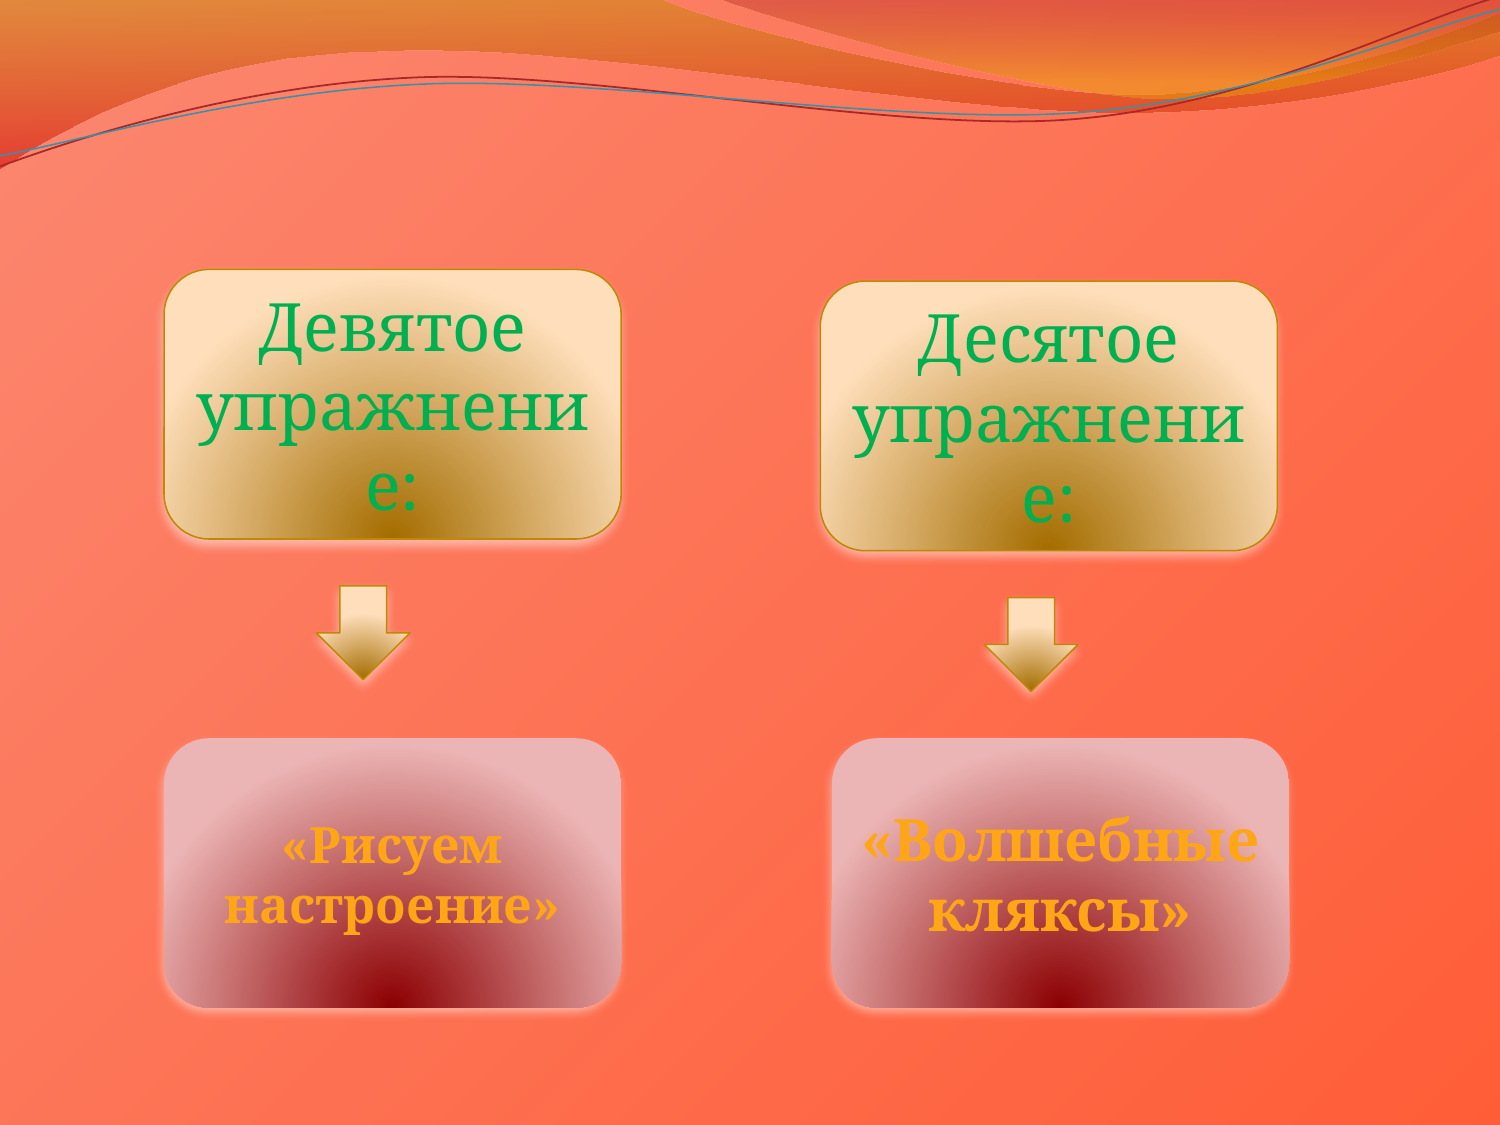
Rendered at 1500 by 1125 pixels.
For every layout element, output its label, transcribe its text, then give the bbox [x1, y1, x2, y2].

text_box Девятое упражнение: [163, 268, 622, 540]
text_box «Рисуем настроение» [163, 738, 622, 1008]
text_box [315, 585, 411, 681]
text_box «Волшебные кляксы» [831, 738, 1290, 1008]
text_box Десятое упражнение: [819, 280, 1279, 552]
text_box [983, 596, 1079, 692]
